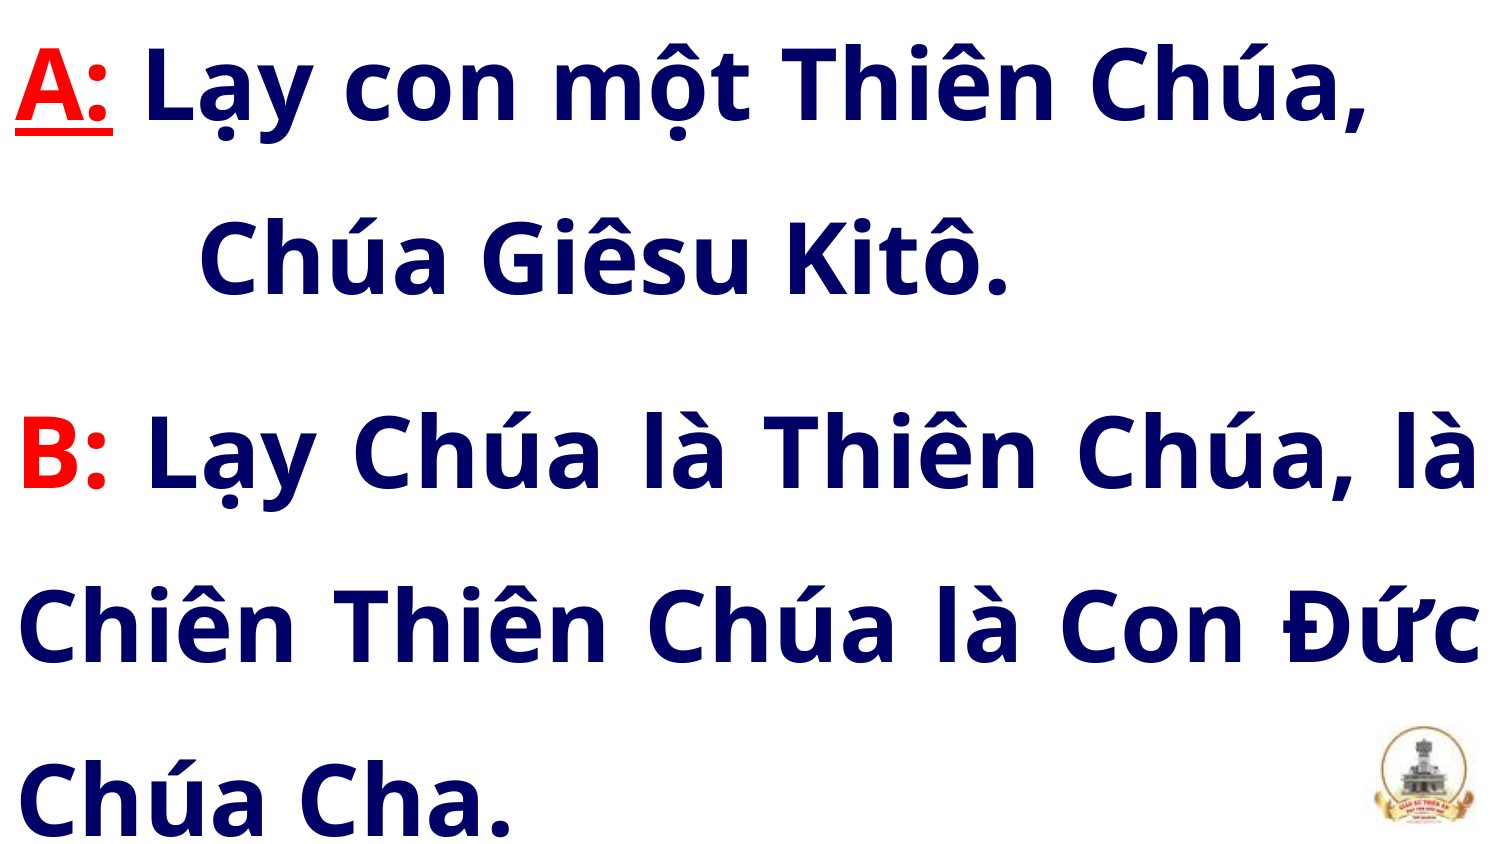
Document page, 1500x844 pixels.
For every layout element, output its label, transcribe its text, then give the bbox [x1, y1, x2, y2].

list A: Lạy con một Thiên Chúa, Chúa Giêsu Kitô. B: Lạy Chúa là Thiên Chúa, là Chiên Thiên Chúa là Con Đức Chúa Cha. [0, 0, 1500, 844]
